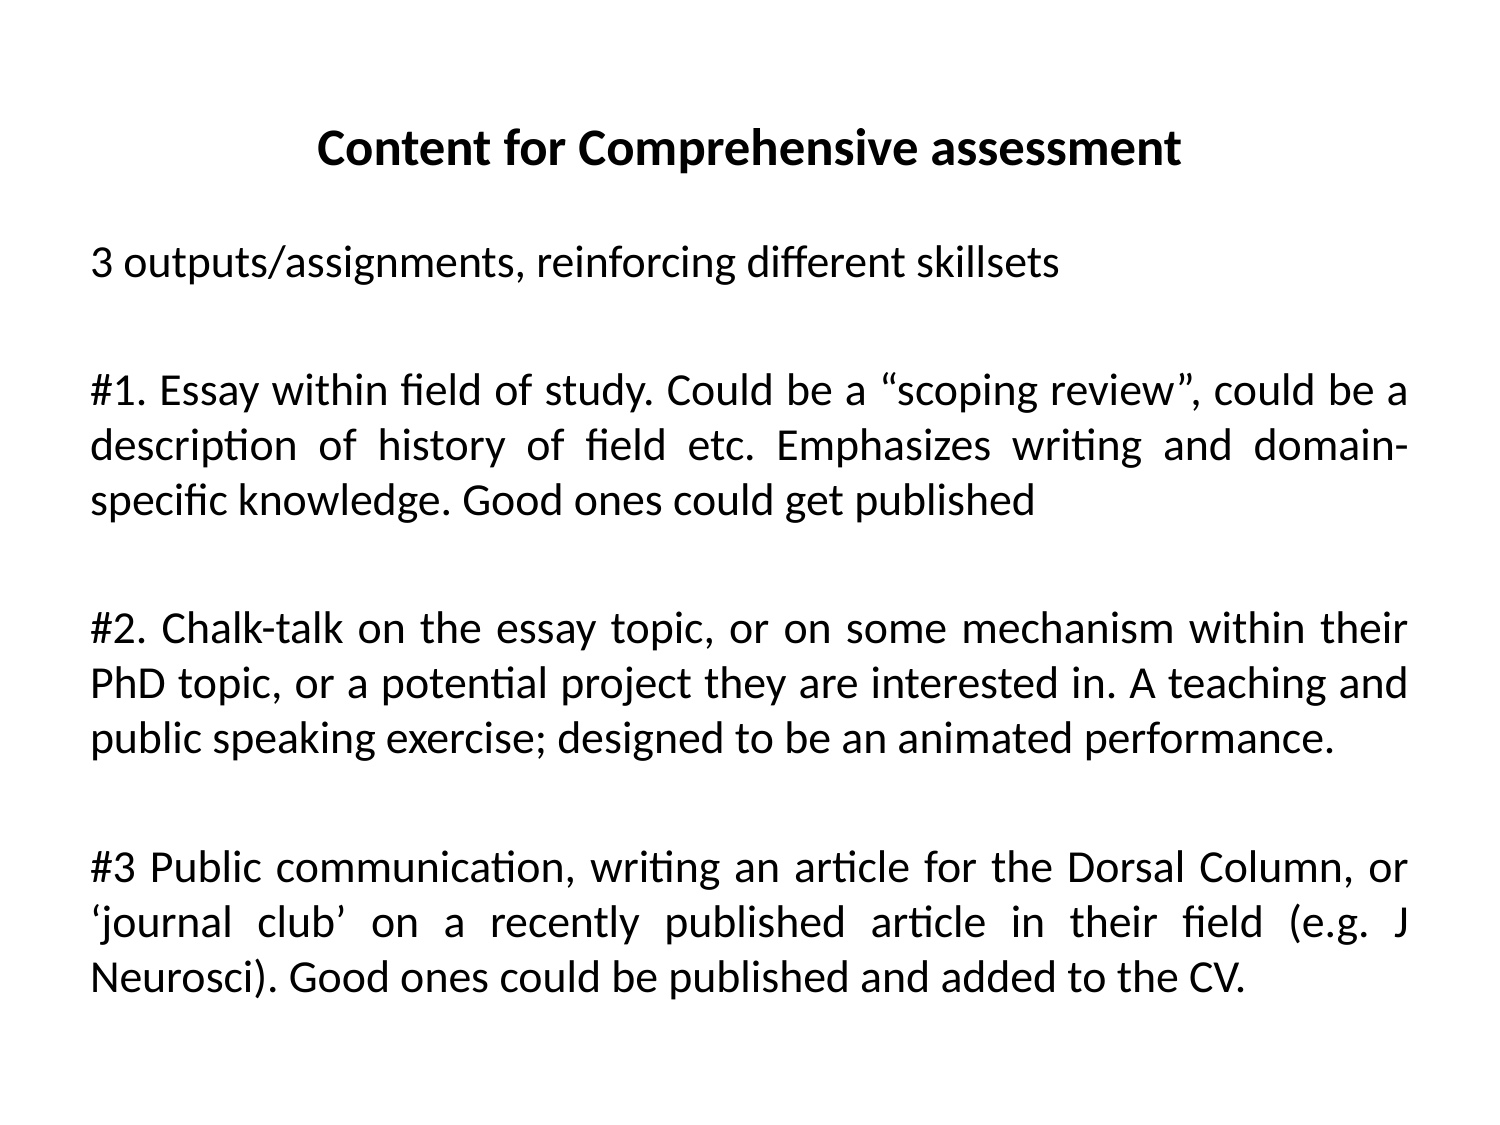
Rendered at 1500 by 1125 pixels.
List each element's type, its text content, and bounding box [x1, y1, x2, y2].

text_box 3 outputs/assignments, reinforcing different skillsets #1. Essay within field of study. Could be a “scoping review”, could be a description of history of field etc. Emphasizes writing and domain-specific knowledge. Good ones could get published #2. Chalk-talk on the essay topic, or on some mechanism within their PhD topic, or a potential project they are interested in. A teaching and public speaking exercise; designed to be an animated performance. #3 Public communication, writing an article for the Dorsal Column, or ‘journal club’ on a recently published article in their field (e.g. J Neurosci). Good ones could be published and added to the CV. [74, 223, 1425, 863]
subtitle Content for Comprehensive assessment [225, 105, 1275, 221]
